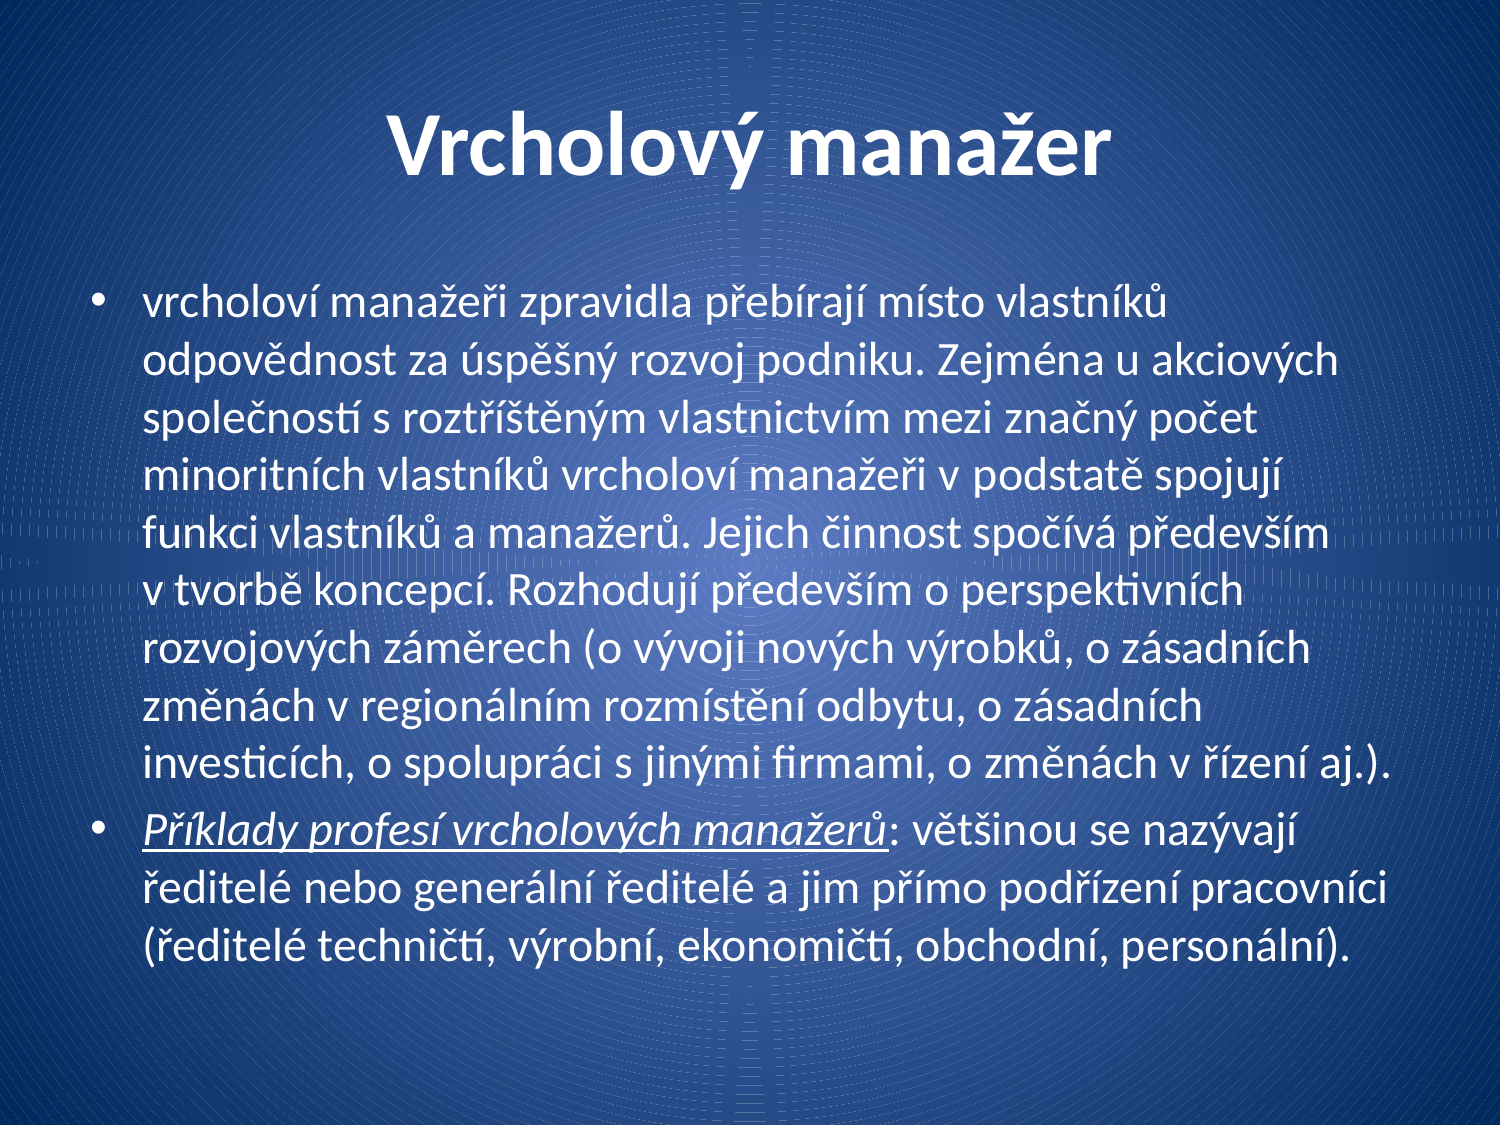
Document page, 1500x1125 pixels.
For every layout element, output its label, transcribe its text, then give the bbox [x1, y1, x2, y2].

list vrcholoví manažeři zpravidla přebírají místo vlastníků odpovědnost za úspěšný rozvoj podniku. Zejména u akciových společností s roztříštěným vlastnictvím mezi značný počet minoritních vlastníků vrcholoví manažeři v podstatě spojují funkci vlastníků a manažerů. Jejich činnost spočívá především v tvorbě koncepcí. Rozhodují především o perspektivních rozvojových záměrech (o vývoji nových výrobků, o zásadních změnách v regionálním rozmístění odbytu, o zásadních investicích, o spolupráci s jinými firmami, o změnách v řízení aj.). Příklady profesí vrcholových manažerů: většinou se nazývají ředitelé nebo generální ředitelé a jim přímo podřízení pracovníci (ředitelé techničtí, výrobní, ekonomičtí, obchodní, personální). [75, 262, 1425, 1005]
title Vrcholový manažer [75, 45, 1425, 233]
